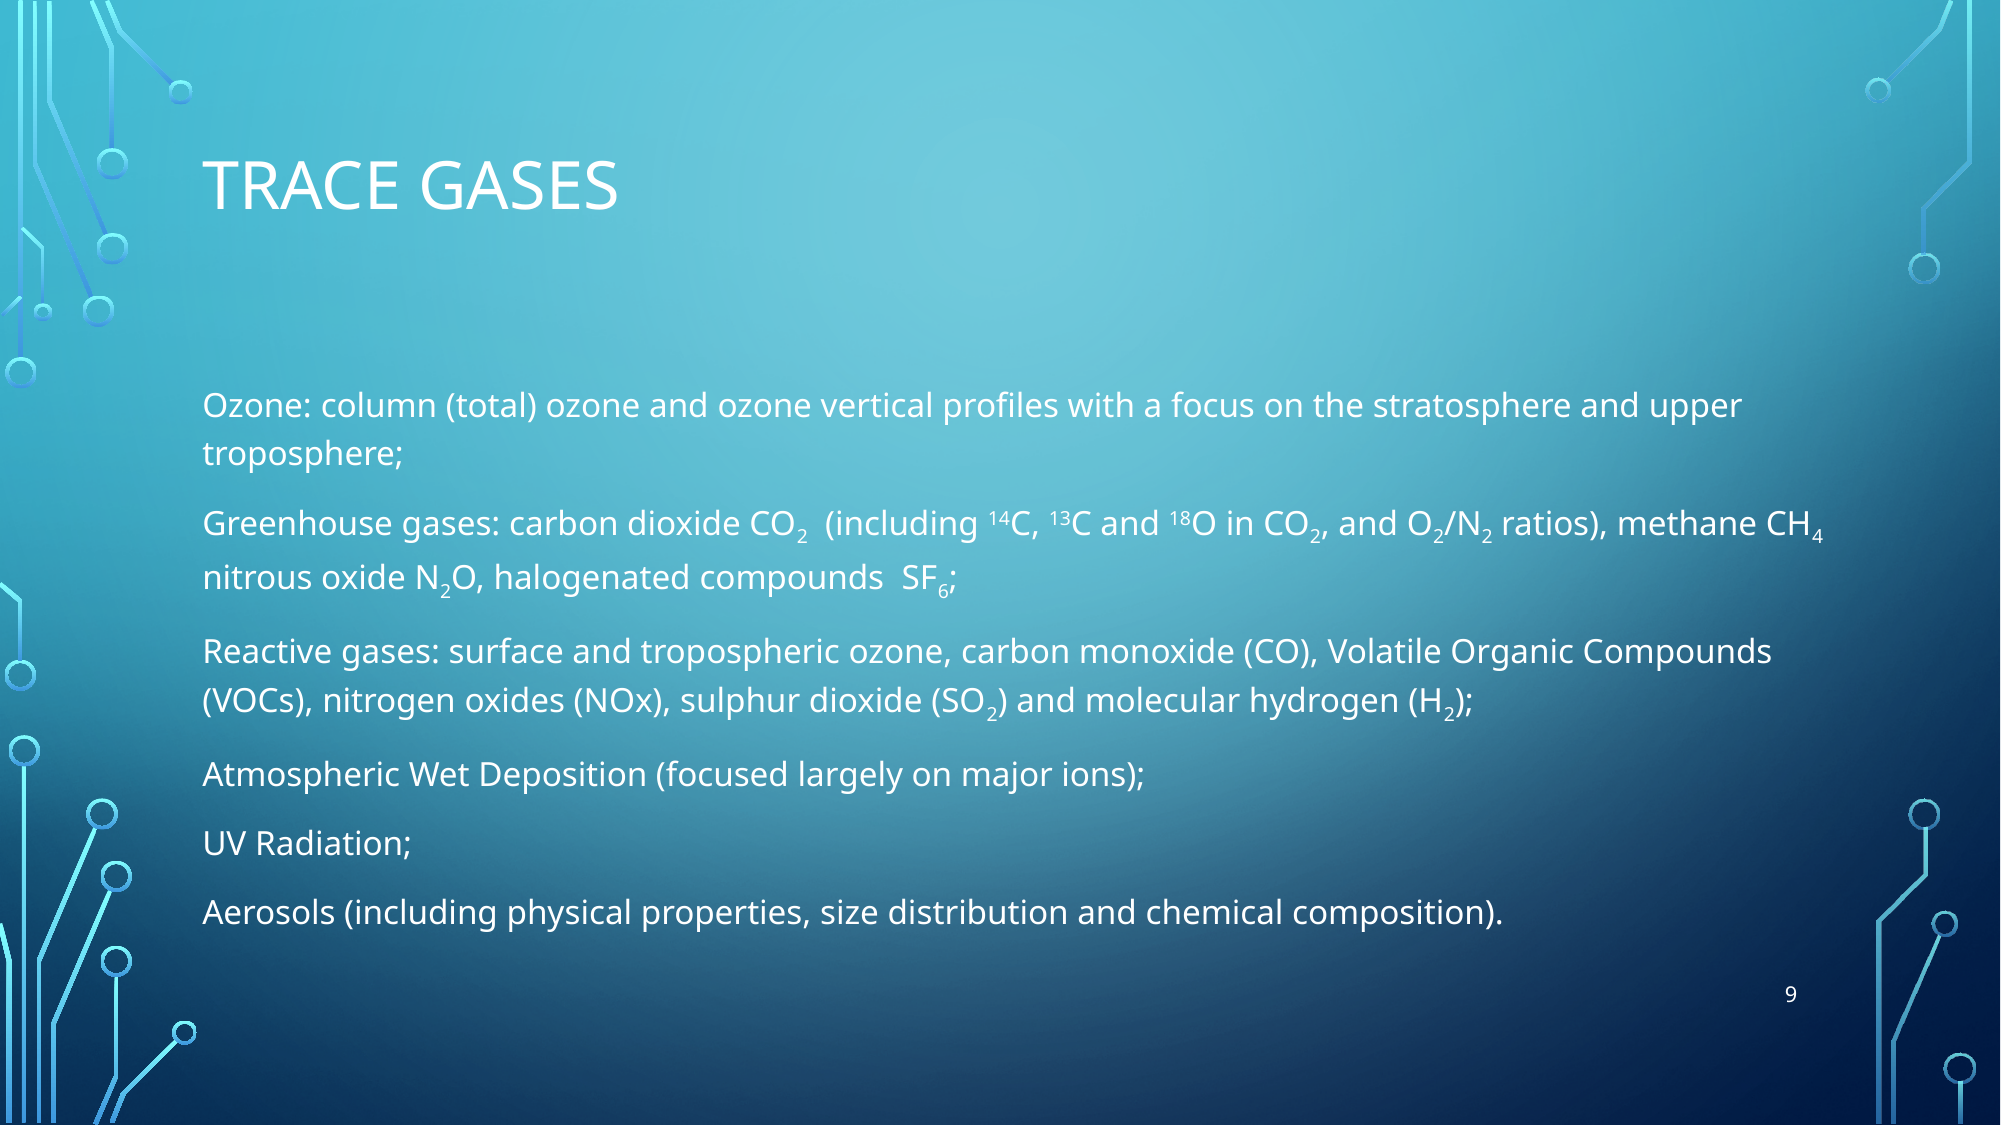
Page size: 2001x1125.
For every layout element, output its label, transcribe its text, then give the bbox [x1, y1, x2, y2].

slide_number 9 [1685, 965, 1813, 1025]
title Trace gases [187, 99, 1161, 232]
list Ozone: column (total) ozone and ozone vertical profiles with a focus on the stratosphere and upper troposphere; Greenhouse gases: carbon dioxide CO2 (including 14C, 13C and 18O in CO2, and O2/N2 ratios), methane CH4 nitrous oxide N2O, halogenated compounds SF6; Reactive gases: surface and tropospheric ozone, carbon monoxide (CO), Volatile Organic Compounds (VOCs), nitrogen oxides (NOx), sulphur dioxide (SO2) and molecular hydrogen (H2); Atmospheric Wet Deposition (focused largely on major ions); UV Radiation; Aerosols (including physical properties, size distribution and chemical composition). [187, 369, 1848, 950]
